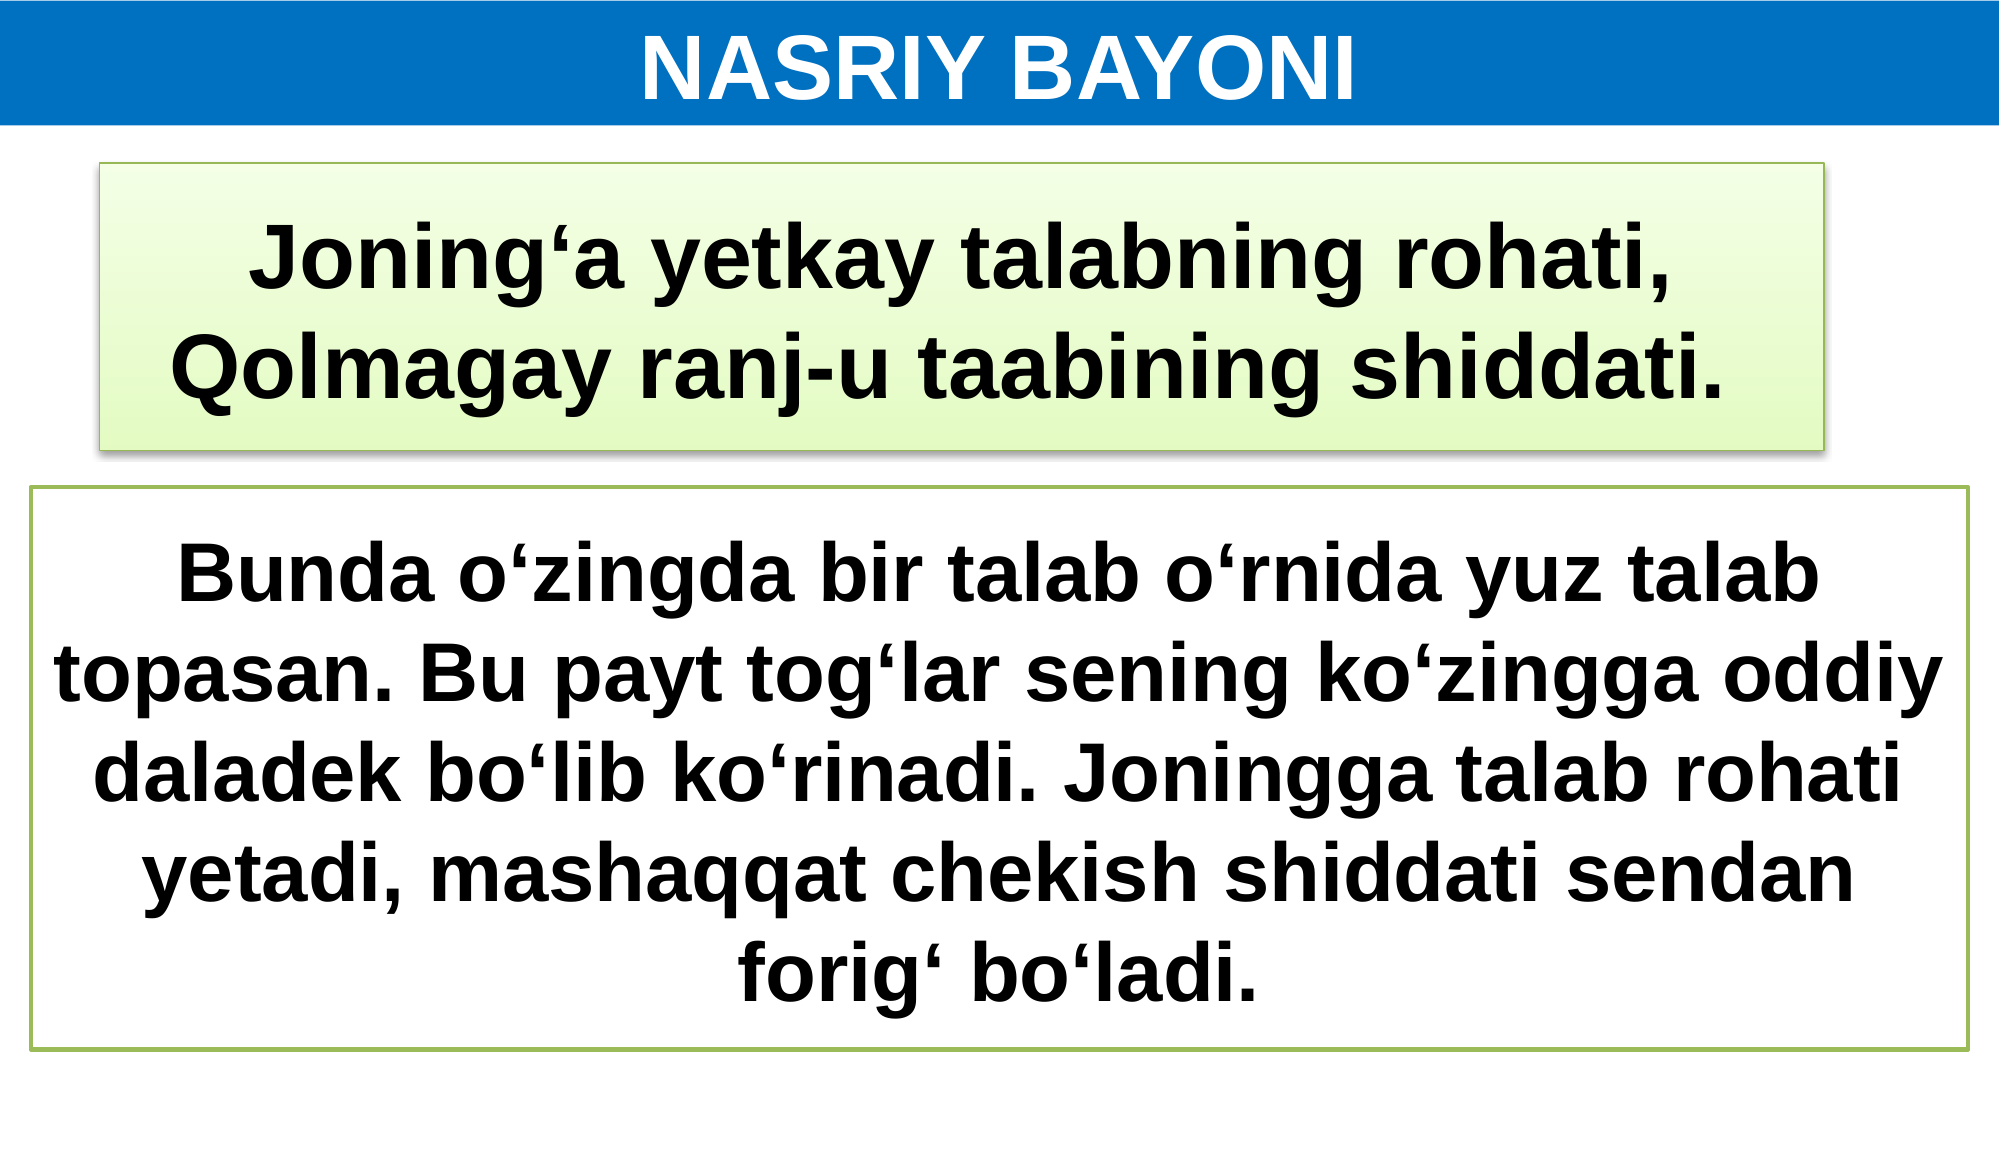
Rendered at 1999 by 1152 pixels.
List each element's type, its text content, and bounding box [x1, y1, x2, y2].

text_box NASRIY BAYONI [0, 0, 1999, 126]
text_box Joning‘a yetkay talabning rohati, Qolmagay ranj-u taabining shiddati. [99, 162, 1825, 451]
text_box Bunda o‘zingda bir talab o‘rnida yuz talab topasan. Bu payt tog‘lar sening ko‘zingga oddiy daladek bo‘lib ko‘rinadi. Joningga talab rohati yetadi, mashaqqat chekish shiddati sendan forig‘ bo‘ladi. [29, 485, 1970, 1052]
